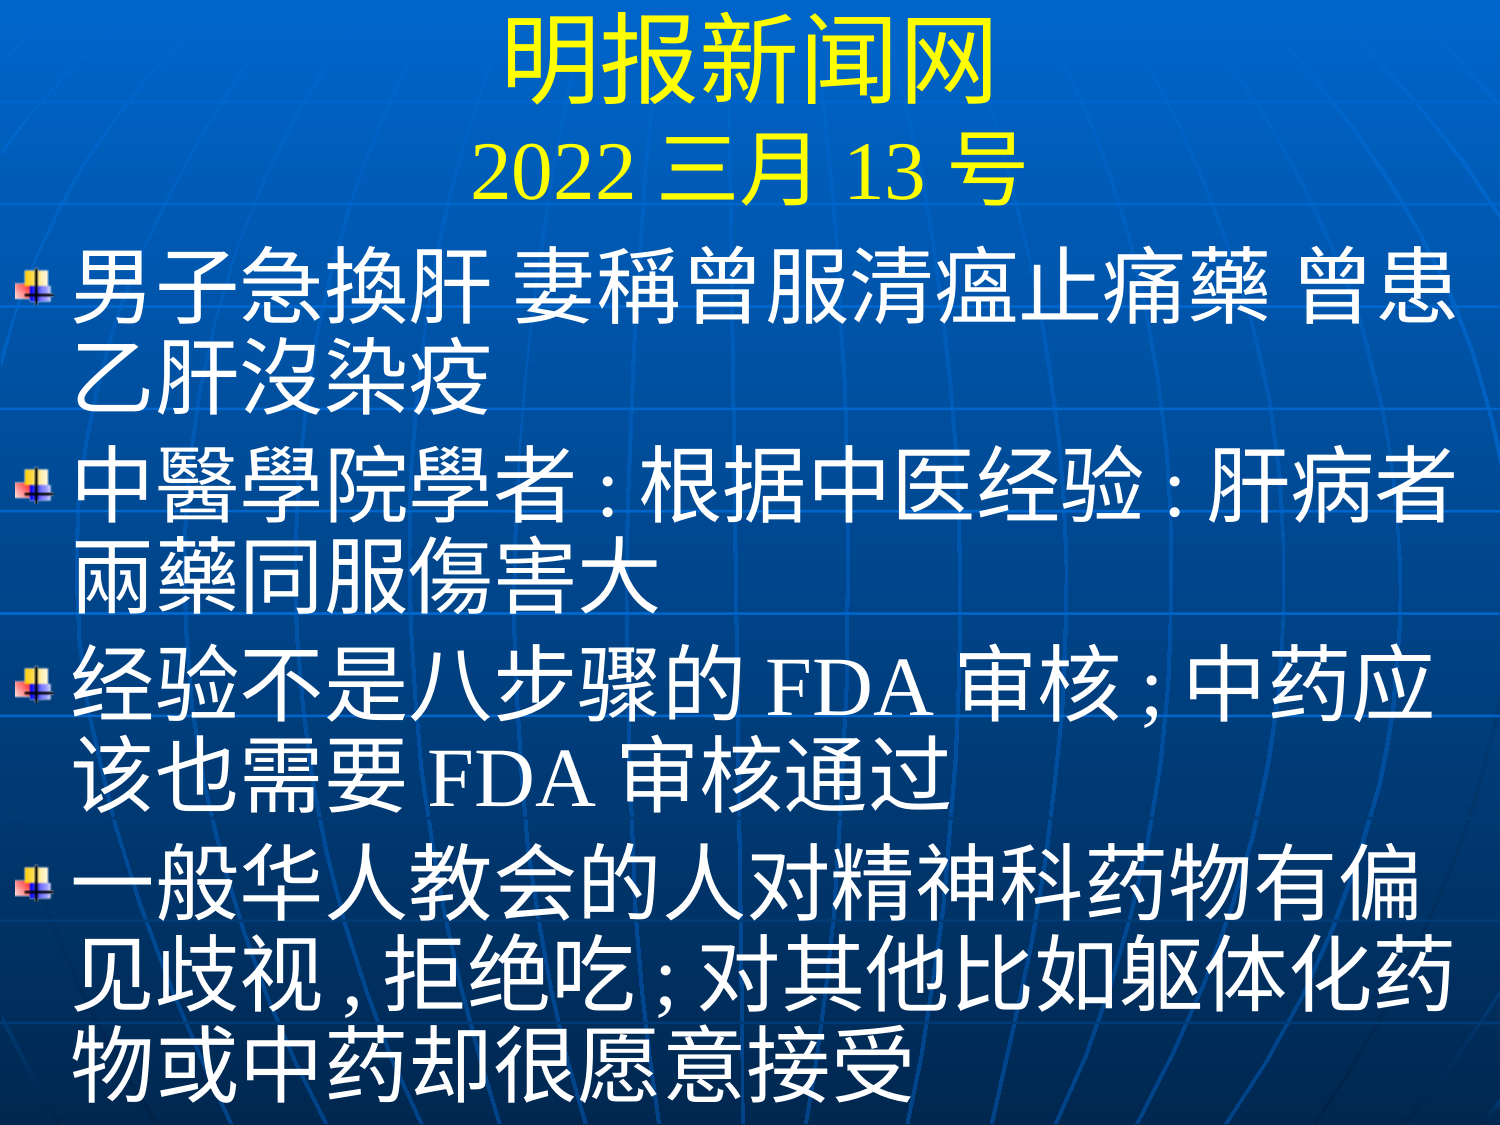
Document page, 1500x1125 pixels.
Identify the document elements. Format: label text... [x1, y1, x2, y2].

picture [15, 863, 54, 902]
picture [15, 266, 54, 305]
title 明报新闻网 2022三月13号 [0, 0, 1500, 213]
picture [15, 664, 54, 703]
picture [15, 465, 54, 504]
list 男子急換肝 妻稱曾服清瘟止痛藥 曾患乙肝沒染疫 中醫學院學者:根据中医经验:肝病者兩藥同服傷害大 经验不是八步骤的FDA审核;中药应该也需要FDA审核通过 一般华人教会的人对精神科药物有偏见歧视,拒绝吃;对其他比如躯体化药物或中药却很愿意接受 [0, 237, 1500, 1125]
